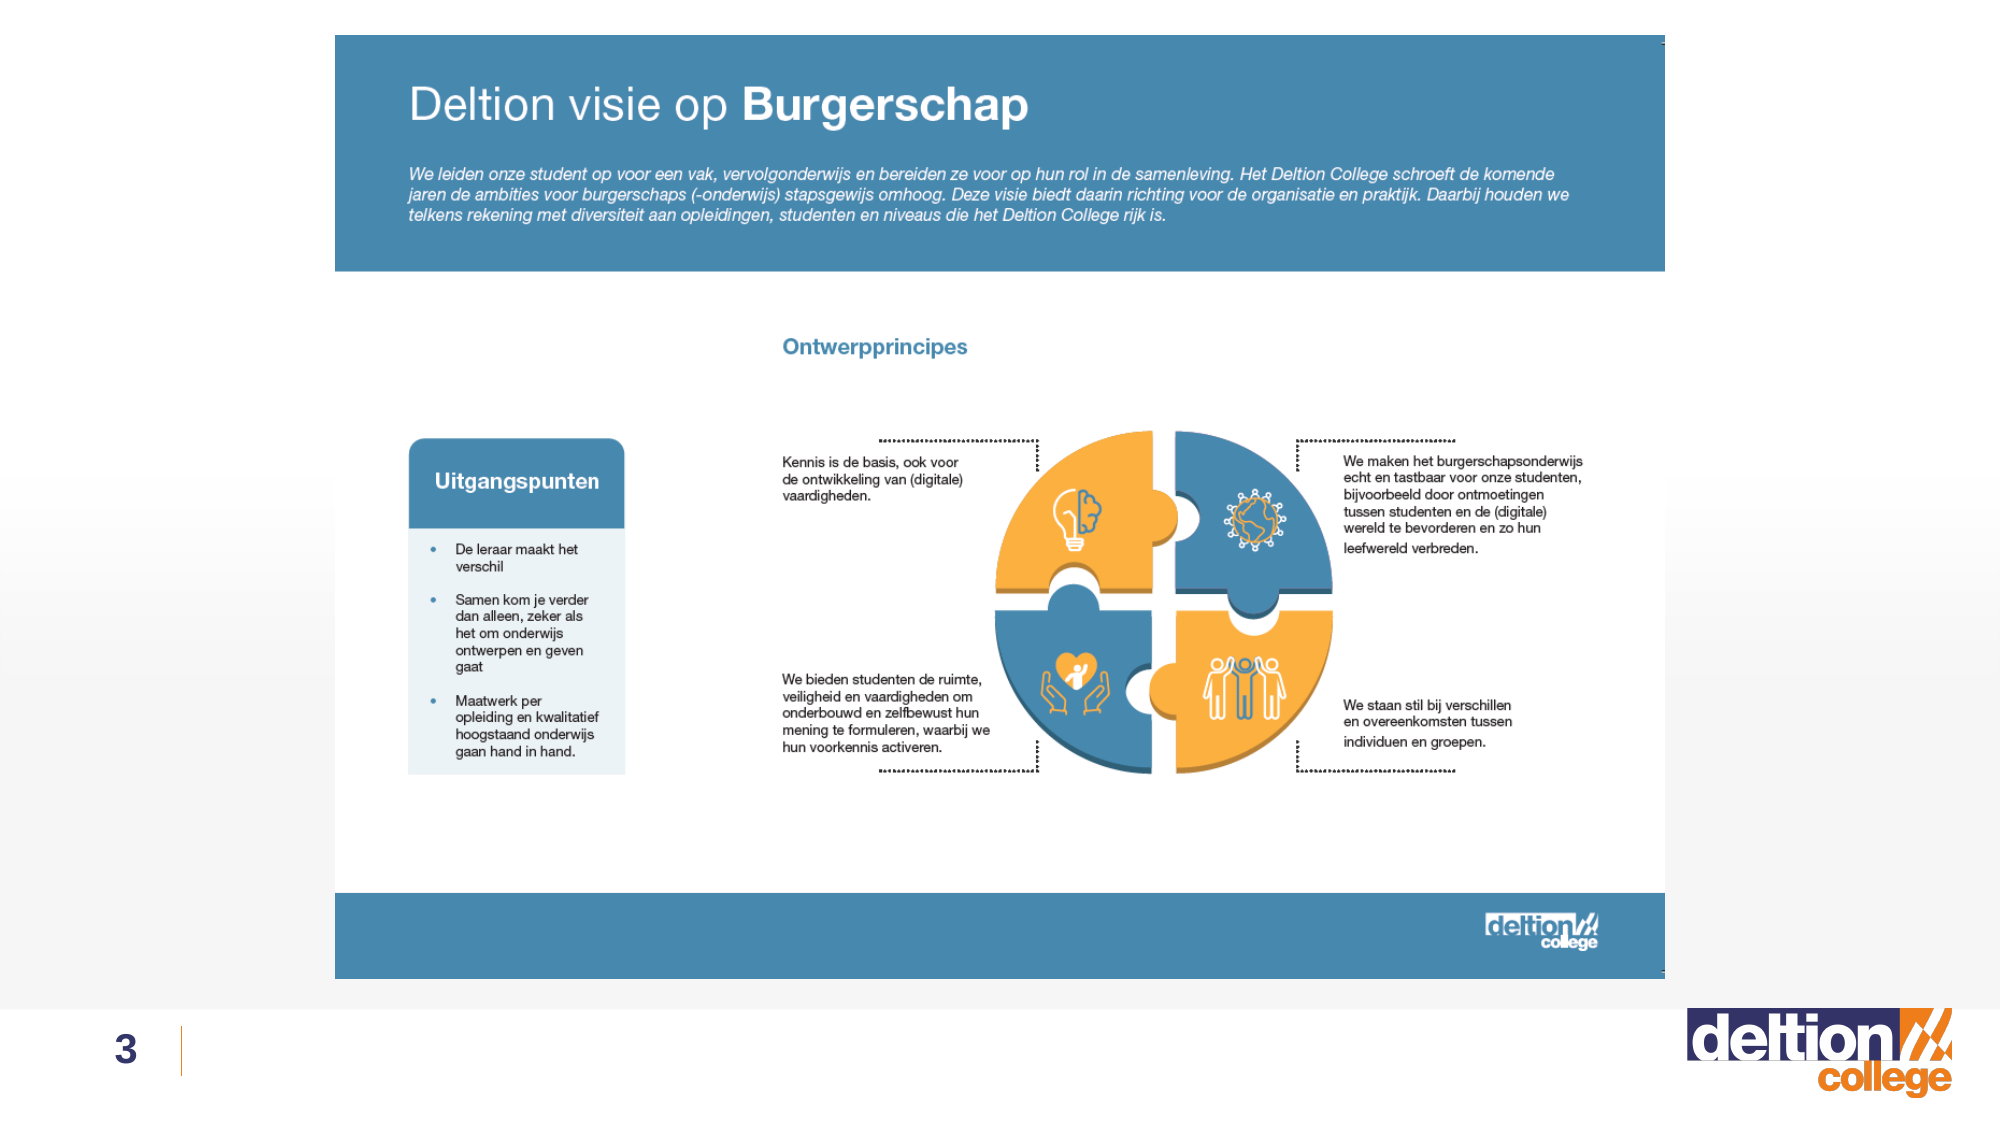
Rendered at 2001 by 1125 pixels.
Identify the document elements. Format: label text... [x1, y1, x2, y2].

slide_number 3 [66, 1017, 187, 1078]
picture [0, 0, 2000, 1125]
